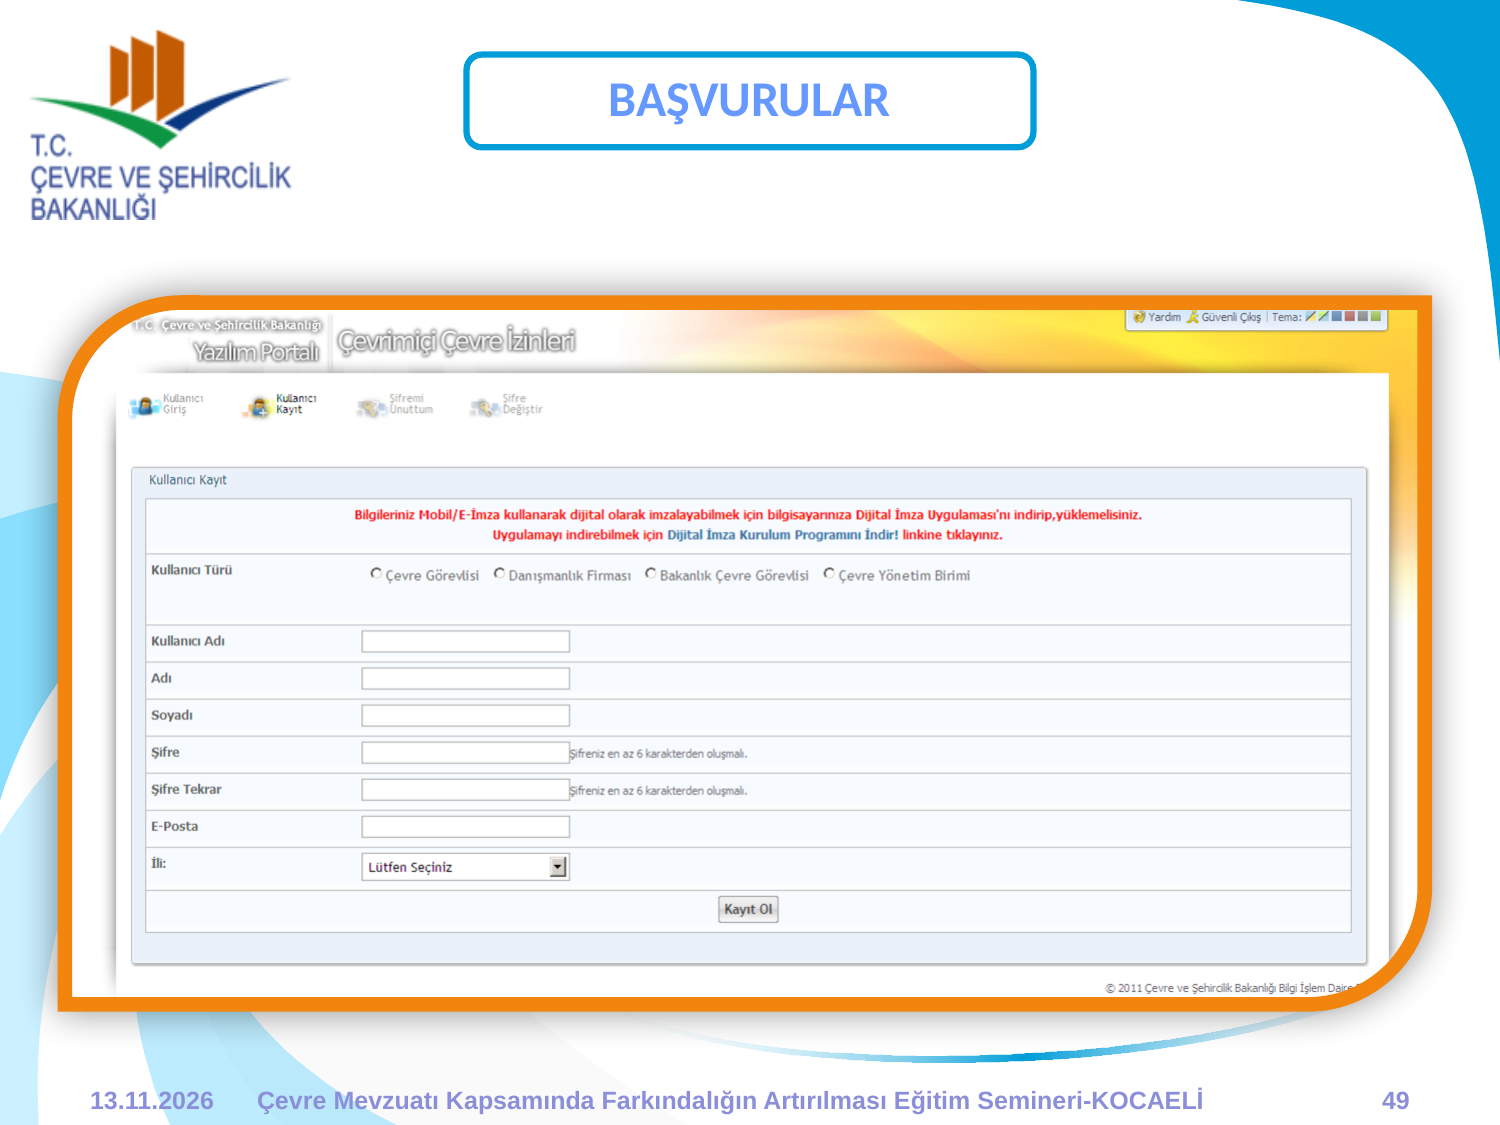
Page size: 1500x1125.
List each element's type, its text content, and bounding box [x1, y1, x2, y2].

text_box BAŞVURULAR [464, 52, 1036, 150]
picture [64, 302, 1425, 1005]
picture [29, 30, 292, 220]
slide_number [75, 1069, 242, 1125]
footer Çevre Mevzuatı Kapsamında Farkındalığın Artırılması Eğitim Semineri-KOCAELİ [242, 1069, 1317, 1125]
slide_number 49 [1317, 1069, 1425, 1125]
